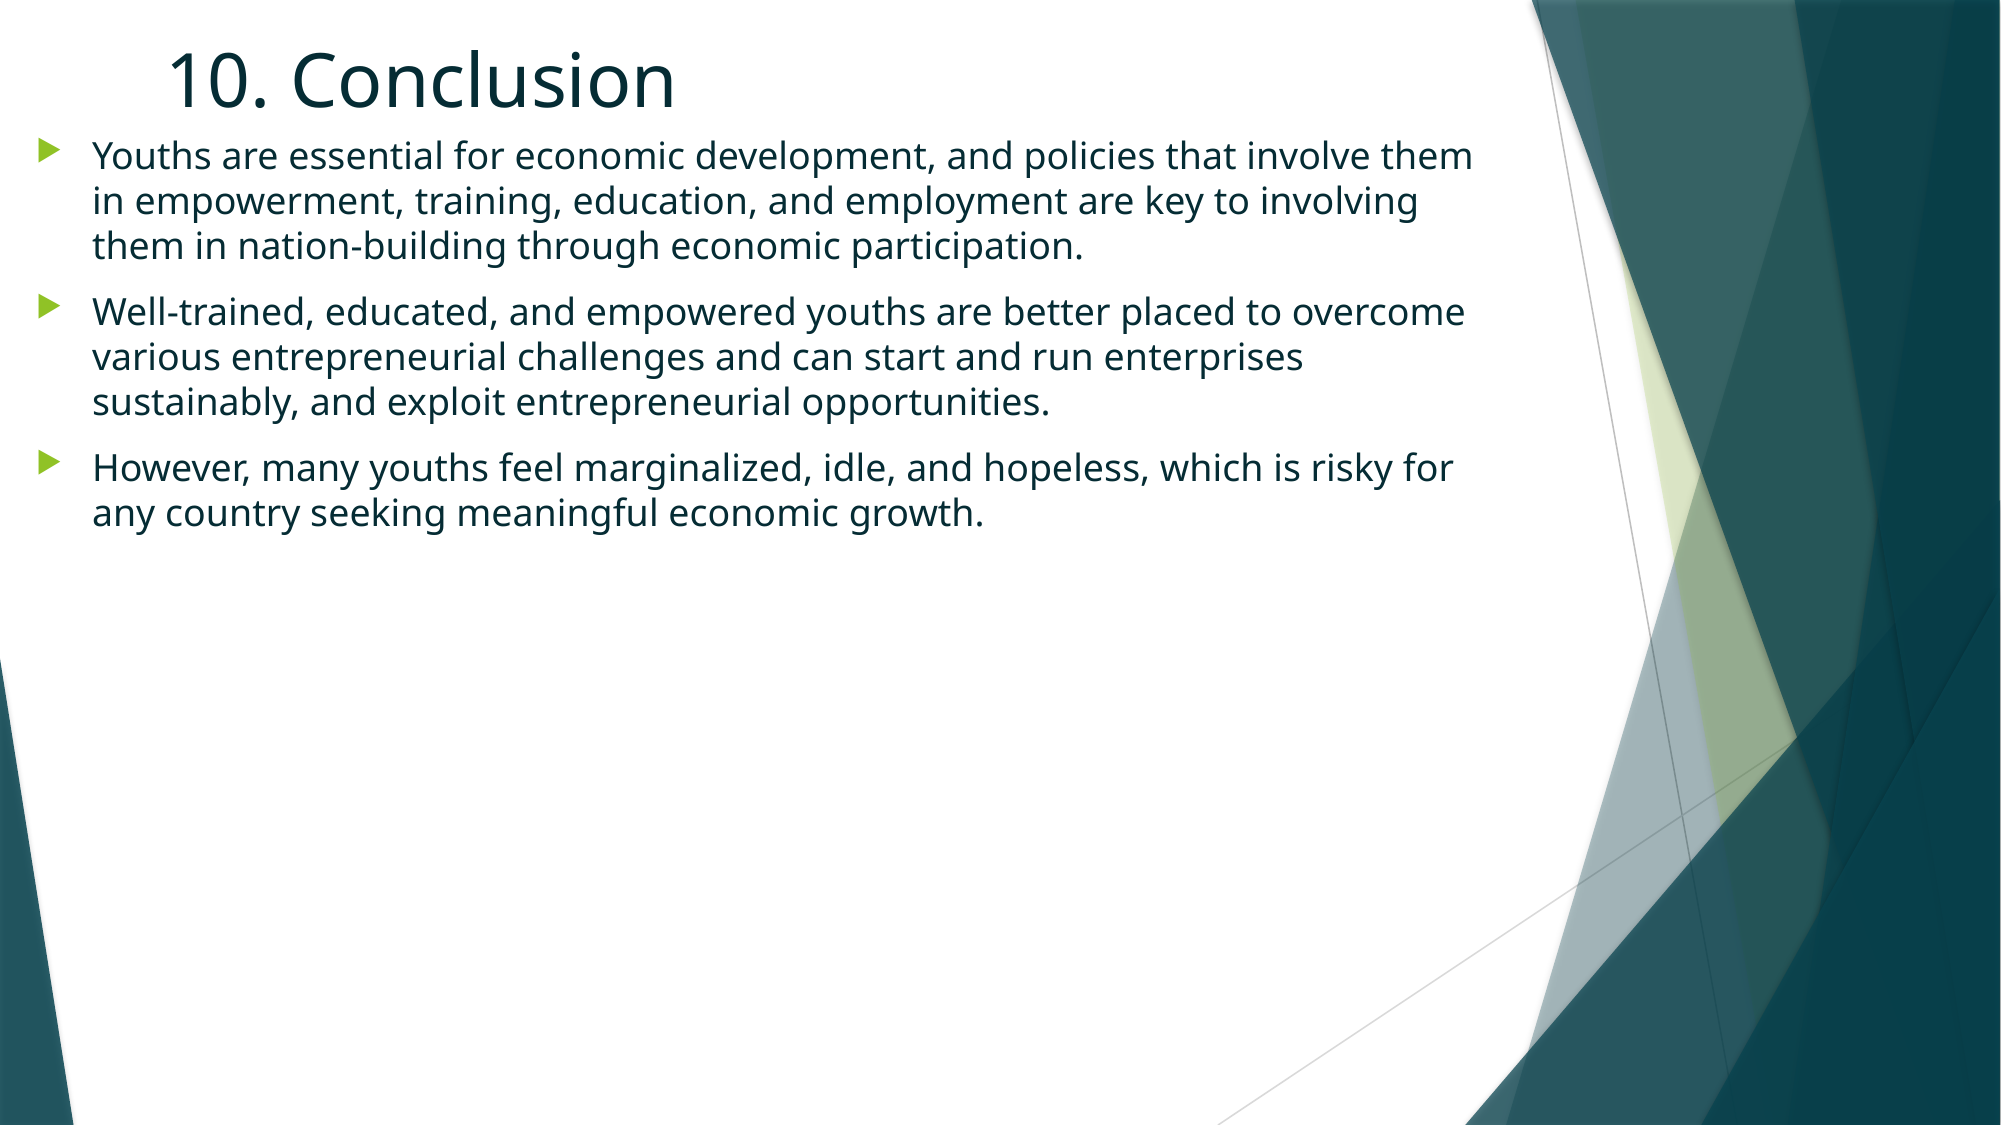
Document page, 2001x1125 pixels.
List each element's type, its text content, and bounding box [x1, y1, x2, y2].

list Youths are essential for economic development, and policies that involve them in empowerment, training, education, and employment are key to involving them in nation-building through economic participation. Well-trained, educated, and empowered youths are better placed to overcome various entrepreneurial challenges and can start and run enterprises sustainably, and exploit entrepreneurial opportunities. However, many youths feel marginalized, idle, and hopeless, which is risky for any country seeking meaningful economic growth. [20, 124, 1522, 991]
title 10. Conclusion [111, 25, 1522, 124]
